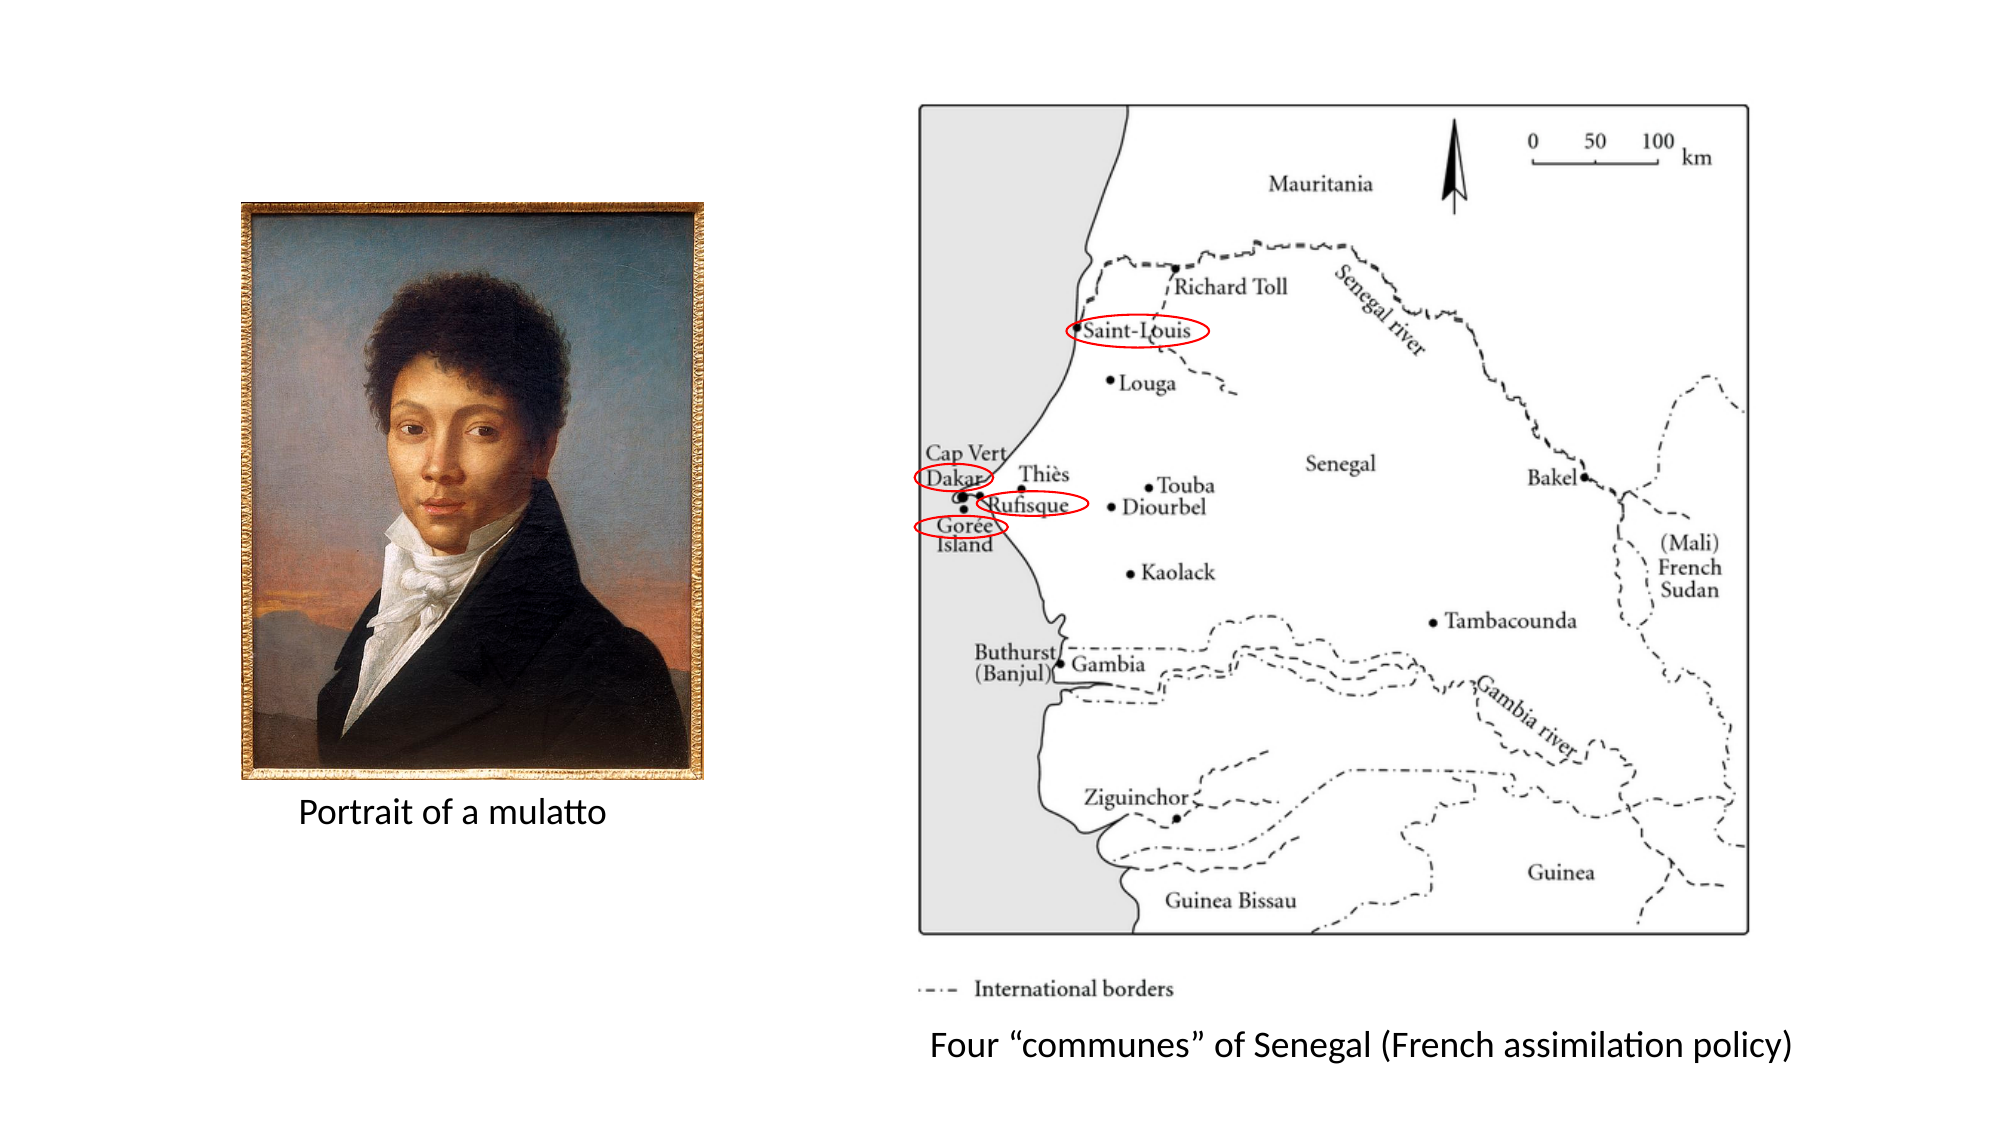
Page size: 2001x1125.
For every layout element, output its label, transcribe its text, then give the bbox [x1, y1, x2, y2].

text_box Portrait of a mulatto [283, 780, 623, 840]
picture [241, 202, 704, 780]
text_box Four “communes” of Senegal (French assimilation policy) [915, 1012, 1810, 1073]
picture [889, 75, 1779, 1032]
